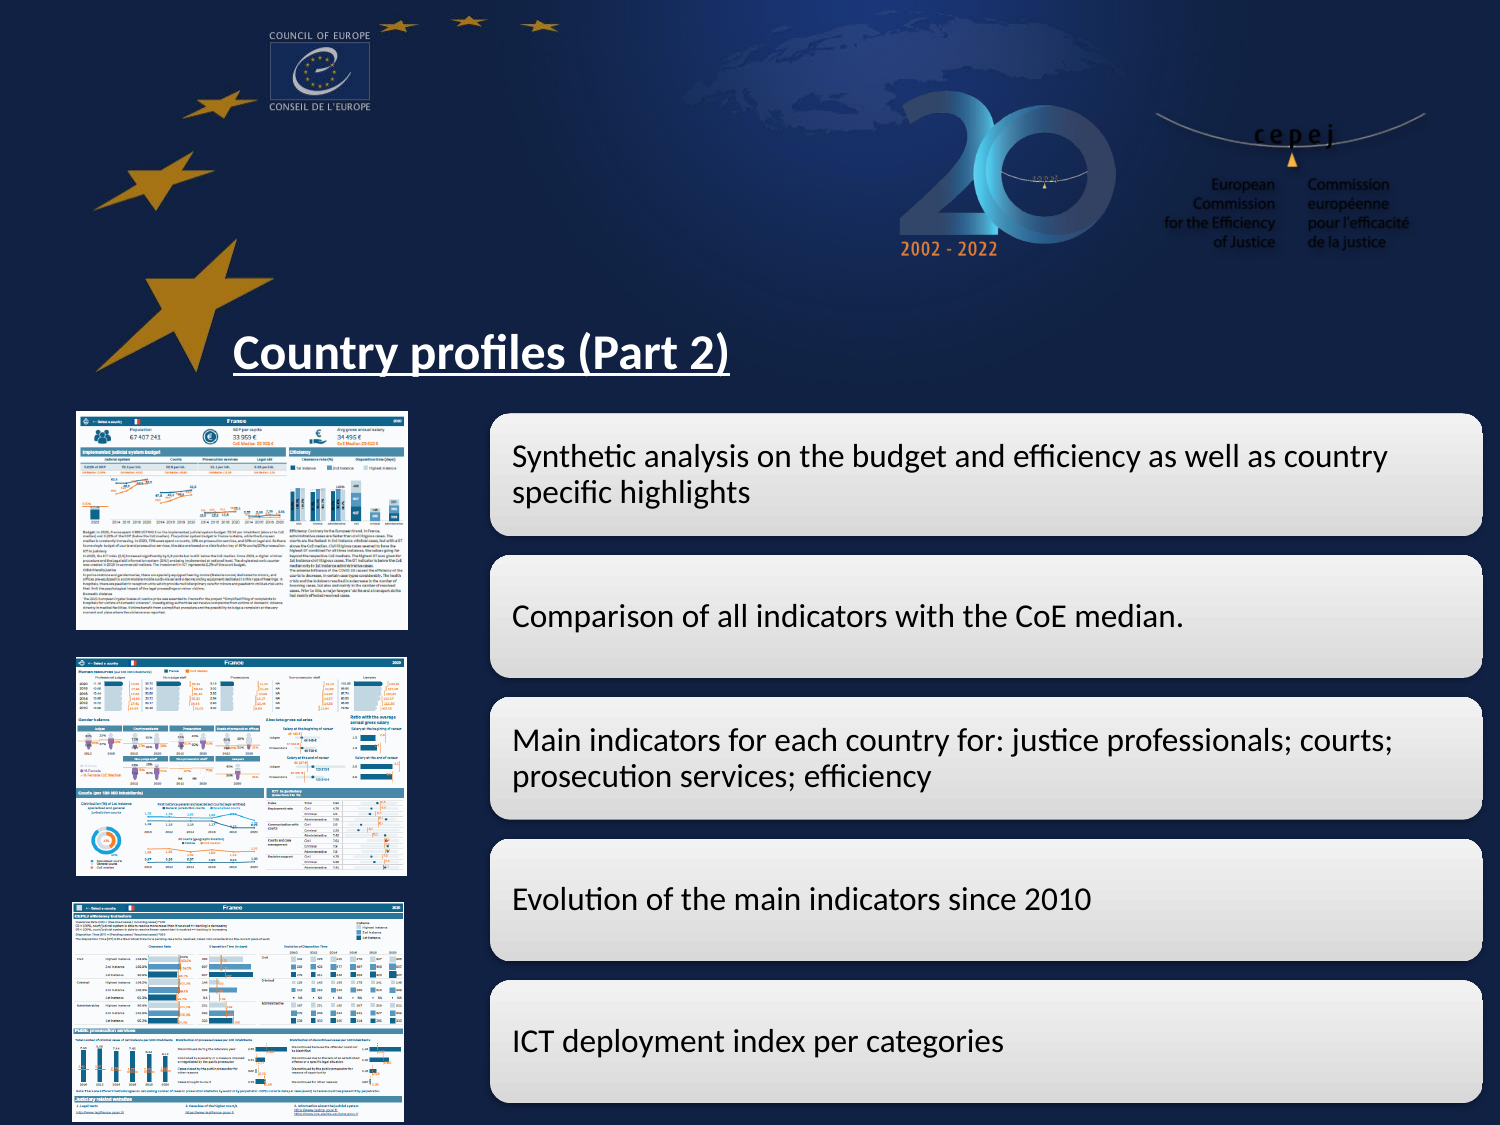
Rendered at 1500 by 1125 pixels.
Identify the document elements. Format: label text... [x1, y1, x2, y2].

text_box Country profiles (Part 2) [216, 289, 1224, 411]
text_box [489, 411, 1484, 1106]
picture [0, 0, 1500, 1125]
